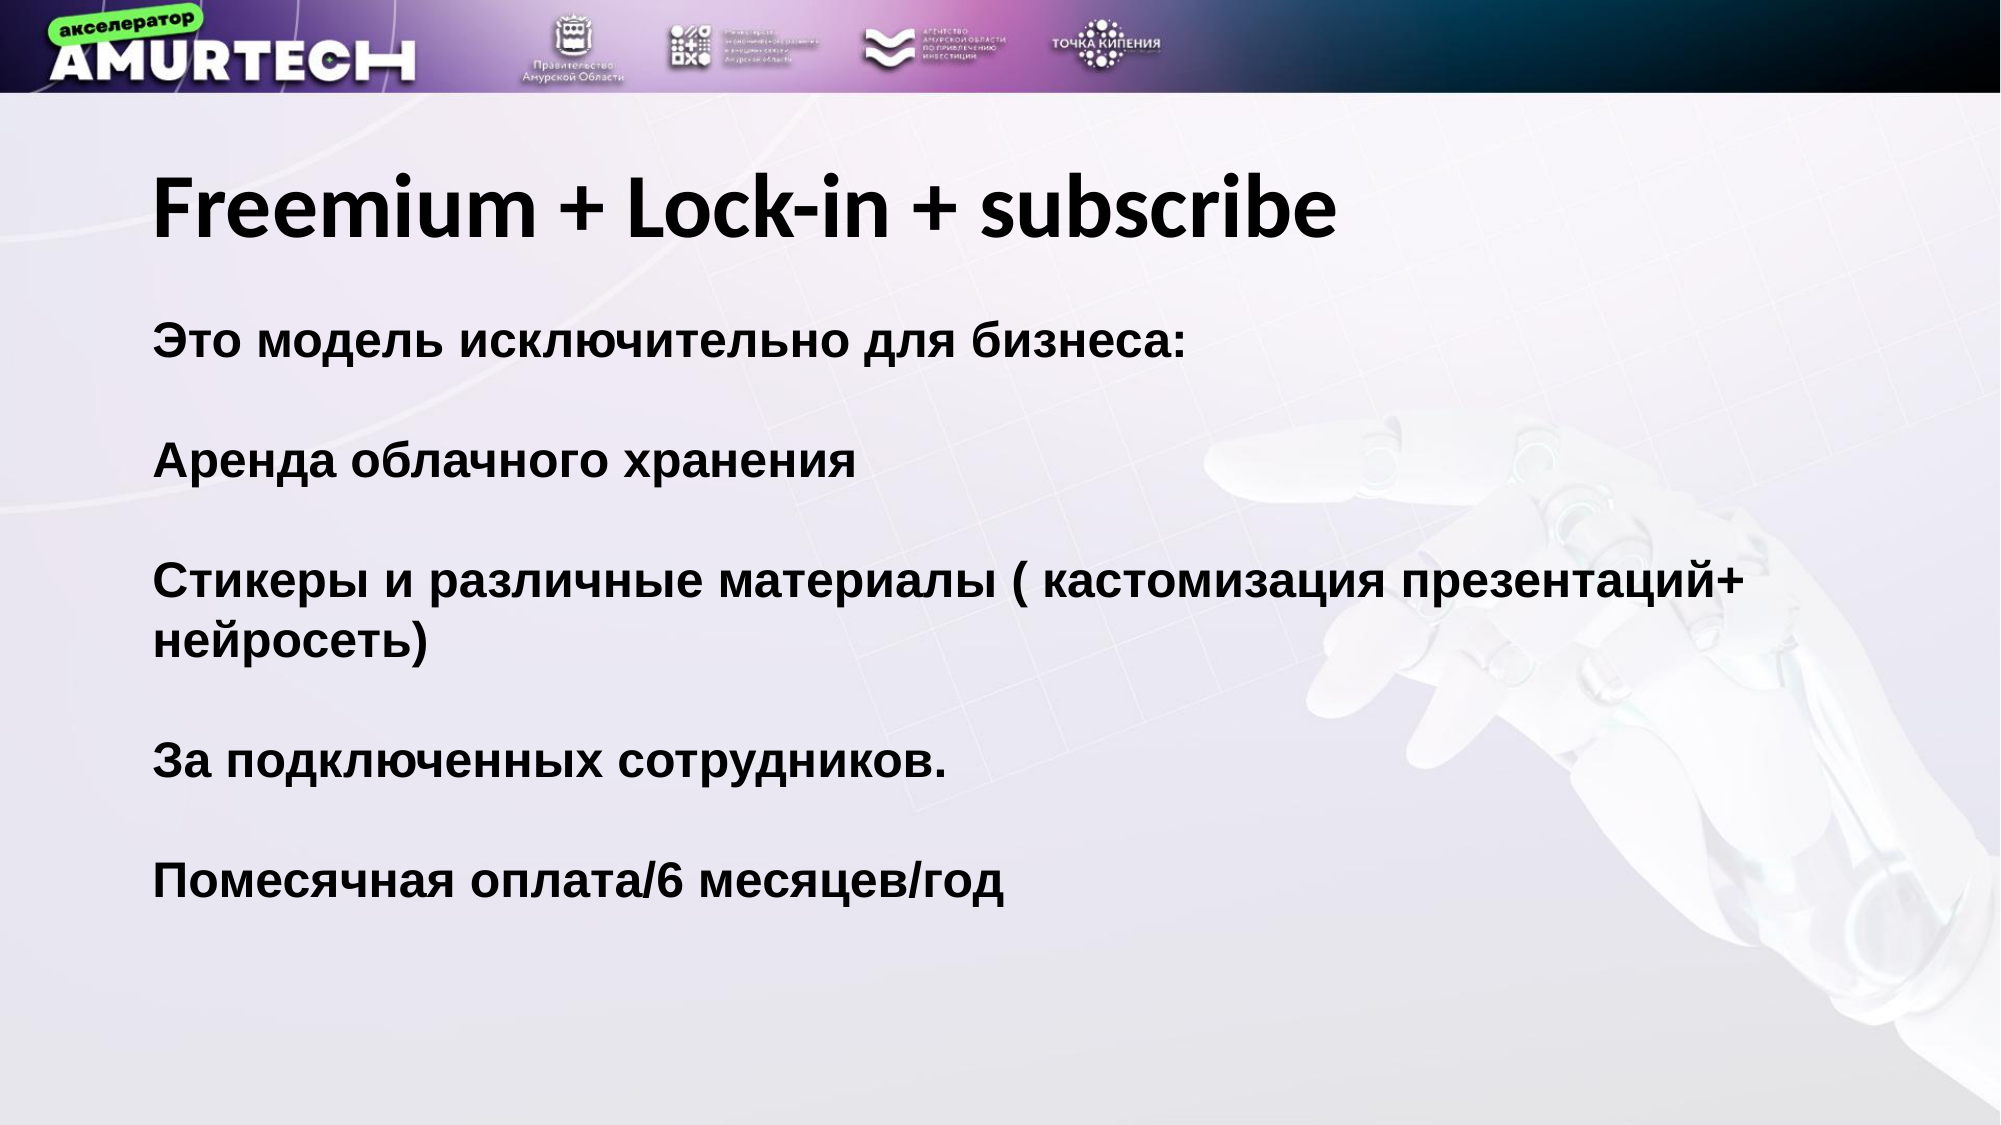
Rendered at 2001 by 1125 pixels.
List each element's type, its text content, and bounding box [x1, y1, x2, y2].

title Freemium + Lock-in + subscribe [137, 117, 1863, 299]
list Это модель исключительно для бизнеса: Аренда облачного хранения Стикеры и различные материалы ( кастомизация презентаций+ нейросеть) За подключенных сотрудников. Помесячная оплата/6 месяцев/год [137, 299, 1863, 1014]
picture [0, 0, 2001, 1125]
